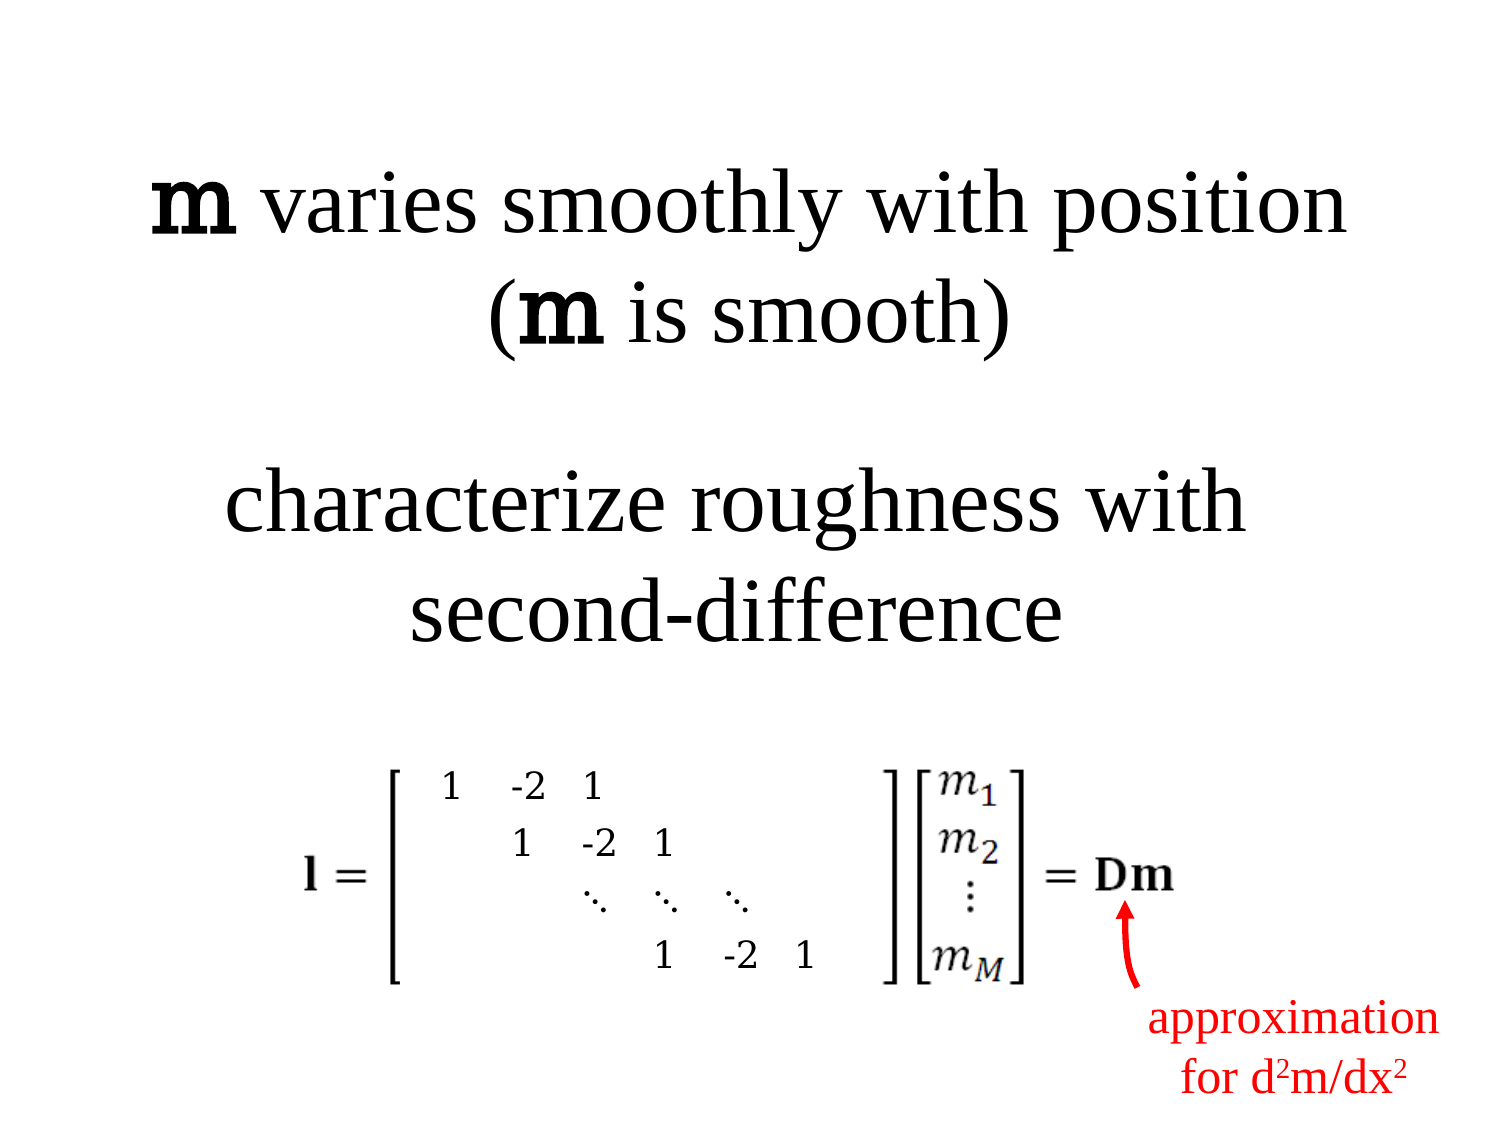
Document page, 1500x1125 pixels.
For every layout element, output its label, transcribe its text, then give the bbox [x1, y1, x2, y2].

picture [274, 712, 1188, 1038]
text_box approximation for d2m/dx2 [1125, 987, 1463, 1100]
text_box characterize roughness with second-difference [62, 425, 1413, 675]
title m varies smoothly with position (m is smooth) [75, 87, 1425, 414]
